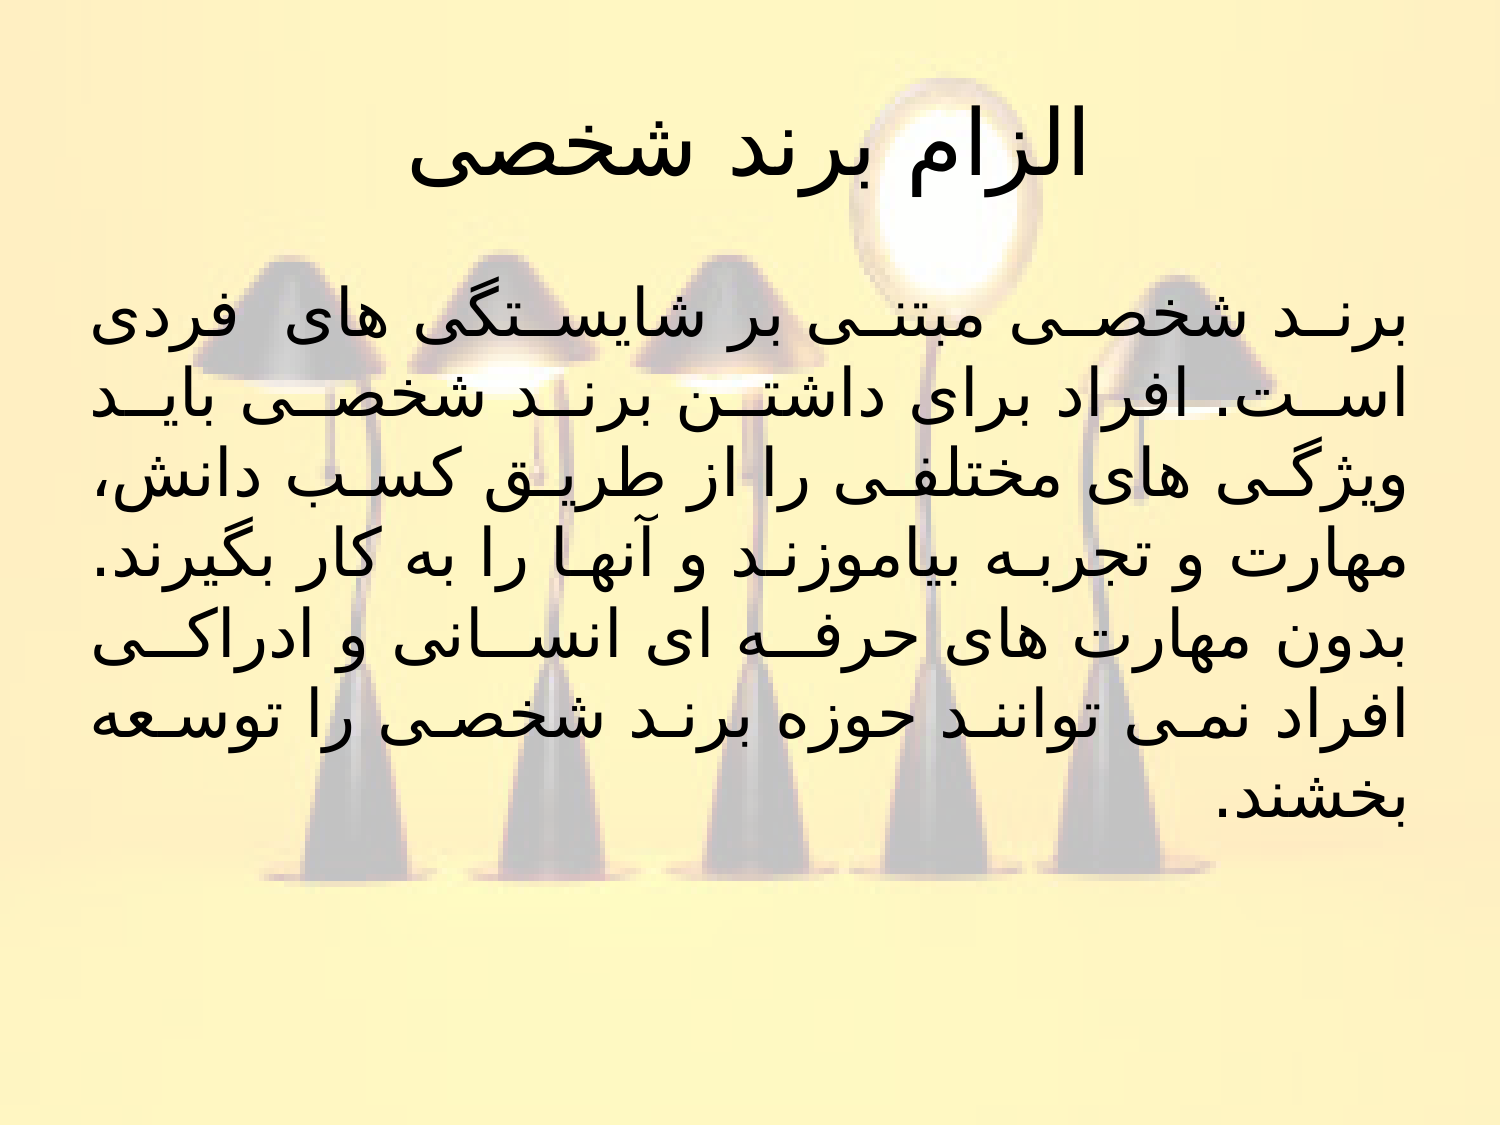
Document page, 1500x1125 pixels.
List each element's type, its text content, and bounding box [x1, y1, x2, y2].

list برند شخصی مبتنی بر شایستگی های فردی است. افراد برای داشتن برند شخصی باید ویژگی های مختلفی را از طریق کسب دانش، مهارت و تجربه بیاموزند و آنها را به کار بگیرند. بدون مهارت های حرفه ای انسانی و ادراکی افراد نمی توانند حوزه برند شخصی را توسعه بخشند. [75, 262, 1425, 1005]
title الزام برند شخصی [75, 45, 1425, 233]
